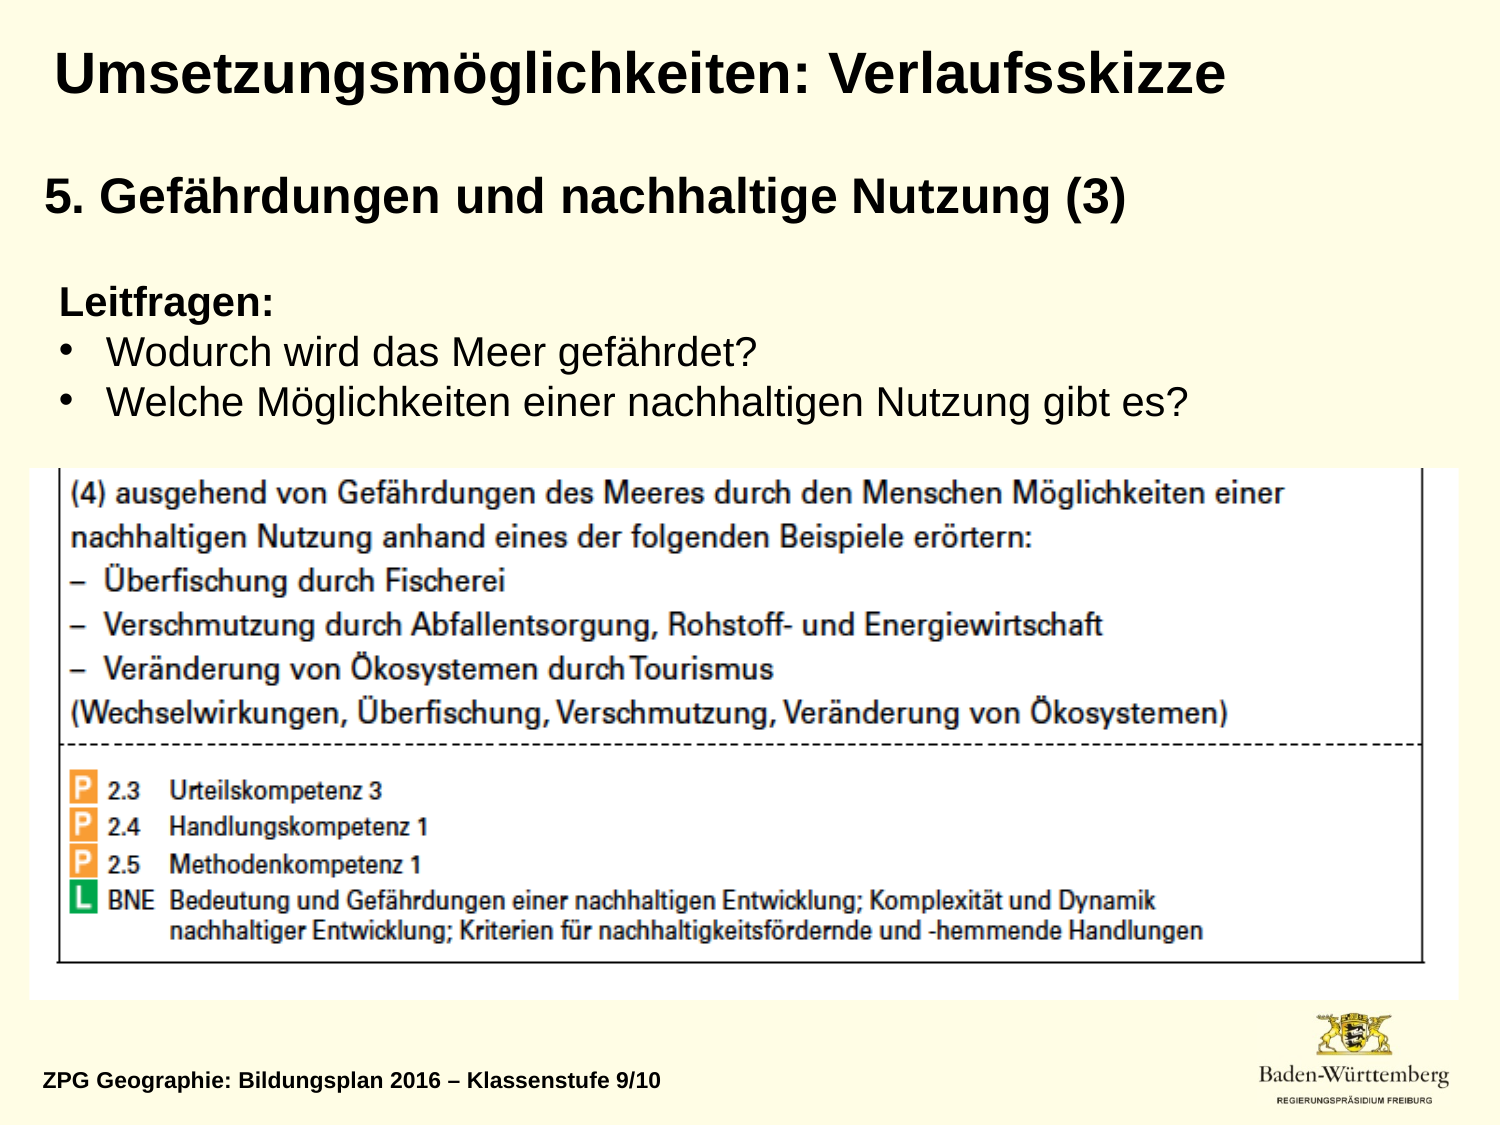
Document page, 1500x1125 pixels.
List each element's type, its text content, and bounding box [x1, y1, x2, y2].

picture [1257, 1011, 1451, 1106]
picture [29, 467, 1459, 1000]
text_box 5. Gefährdungen und nachhaltige Nutzung (3) [29, 156, 1500, 232]
text_box Leitfragen: Wodurch wird das Meer gefährdet? Welche Möglichkeiten einer nachhaltigen Nutzung gibt es? [44, 267, 1205, 466]
text_box Umsetzungsmöglichkeiten: Verlaufsskizze [23, 27, 1244, 113]
